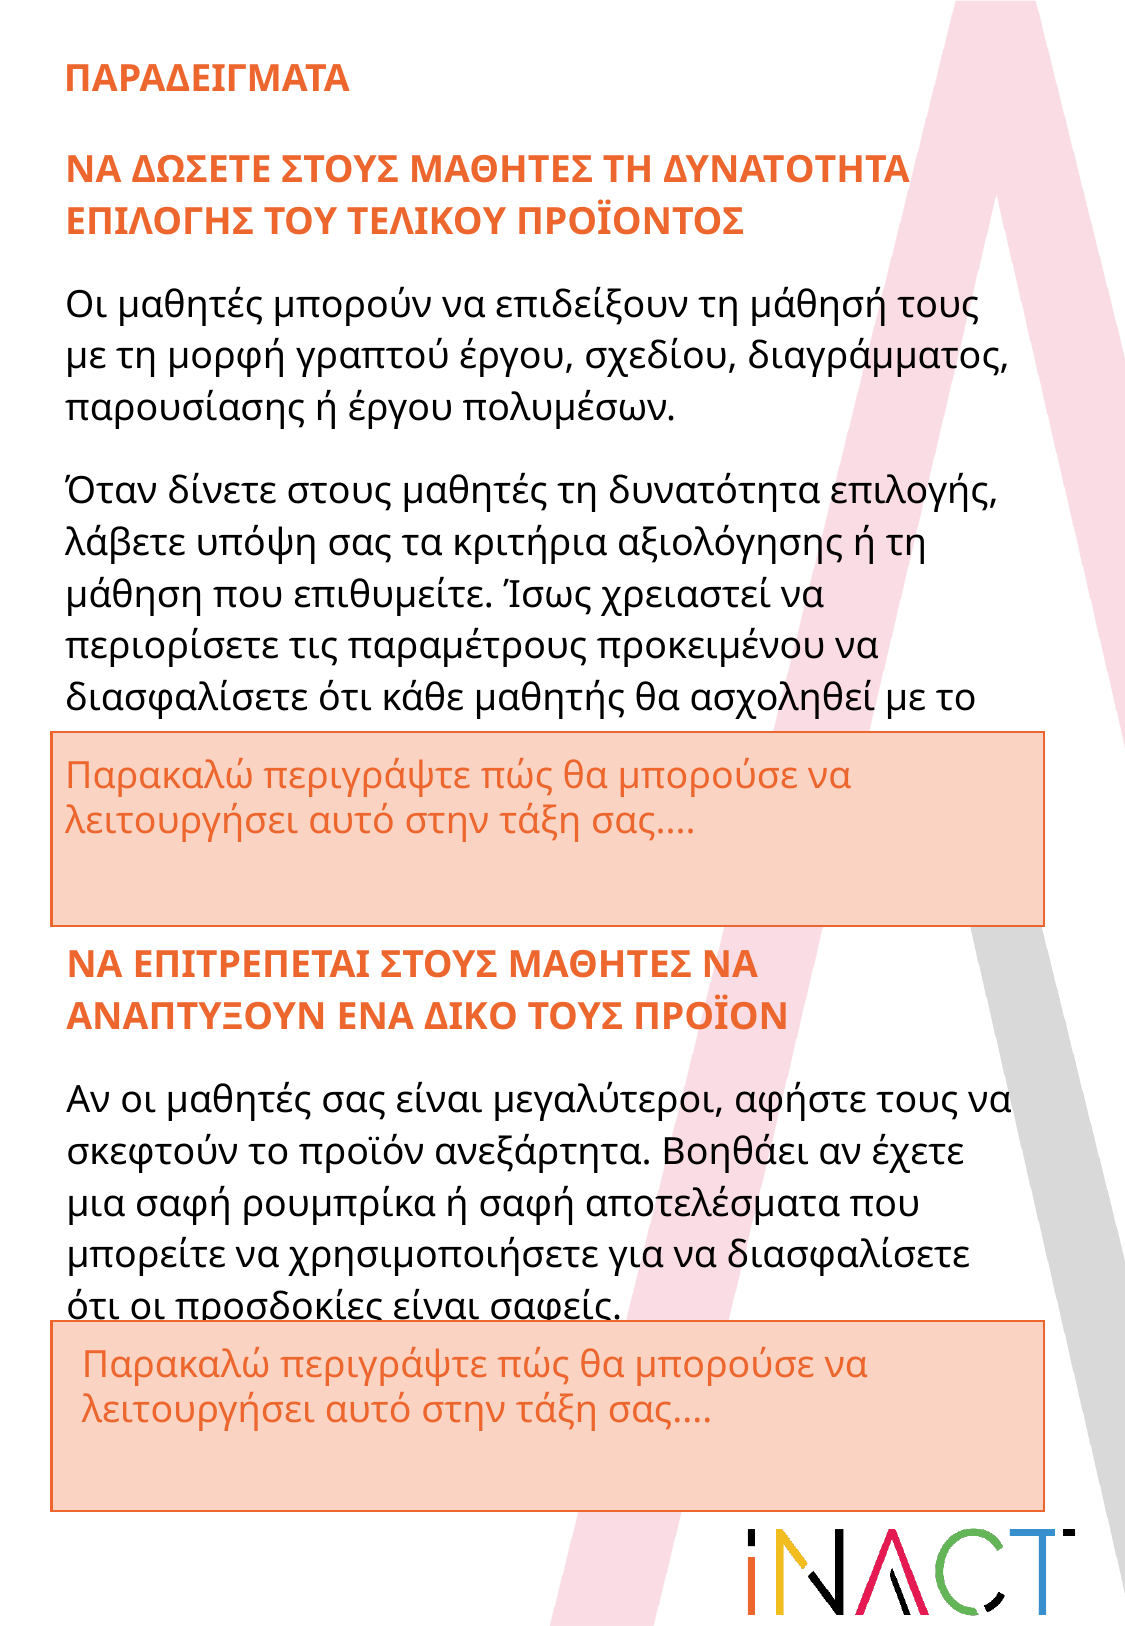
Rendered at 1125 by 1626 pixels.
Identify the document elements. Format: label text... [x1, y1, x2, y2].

text_box [50, 731, 1045, 927]
text_box Παρακαλώ περιγράψτε πώς θα μπορούσε να λειτουργήσει αυτό στην τάξη σας.... [67, 1332, 1060, 1483]
picture [537, 0, 1125, 1626]
text_box [50, 1320, 1045, 1512]
text_box ΝΑ ΔΩΣΕΤΕ ΣΤΟΥΣ ΜΑΘΗΤΕΣ ΤΗ ΔΥΝΑΤΟΤΗΤΑ ΕΠΙΛΟΓΗΣ ΤΟΥ ΤΕΛΙΚΟΥ ΠΡΟΪΟΝΤΟΣ Οι μαθητές μπορούν να επιδείξουν τη μάθησή τους με τη μορφή γραπτού έργου, σχεδίου, διαγράμματος, παρουσίασης ή έργου πολυμέσων. Όταν δίνετε στους μαθητές τη δυνατότητα επιλογής, λάβετε υπόψη σας τα κριτήρια αξιολόγησης ή τη μάθηση που επιθυμείτε. Ίσως χρειαστεί να περιορίσετε τις παραμέτρους προκειμένου να διασφαλίσετε ότι κάθε μαθητής θα ασχοληθεί με το πρόγραμμα σπουδών. [50, 130, 1044, 731]
text_box Παρακαλώ περιγράψτε πώς θα μπορούσε να λειτουργήσει αυτό στην τάξη σας.... [50, 743, 1044, 893]
text_box ΝΑ ΕΠΙΤΡΕΠΕΤΑΙ ΣΤΟΥΣ ΜΑΘΗΤΕΣ ΝΑ ΑΝΑΠΤΥΞΟΥΝ ΕΝΑ ΔΙΚΟ ΤΟΥΣ ΠΡΟΪΟΝ Αν οι μαθητές σας είναι μεγαλύτεροι, αφήστε τους να σκεφτούν το προϊόν ανεξάρτητα. Βοηθάει αν έχετε μια σαφή ρουμπρίκα ή σαφή αποτελέσματα που μπορείτε να χρησιμοποιήσετε για να διασφαλίσετε ότι οι προσδοκίες είναι σαφείς. [51, 927, 1044, 1320]
text_box ΠΑΡΑΔΕΙΓΜΑΤΑ [49, 39, 1000, 106]
